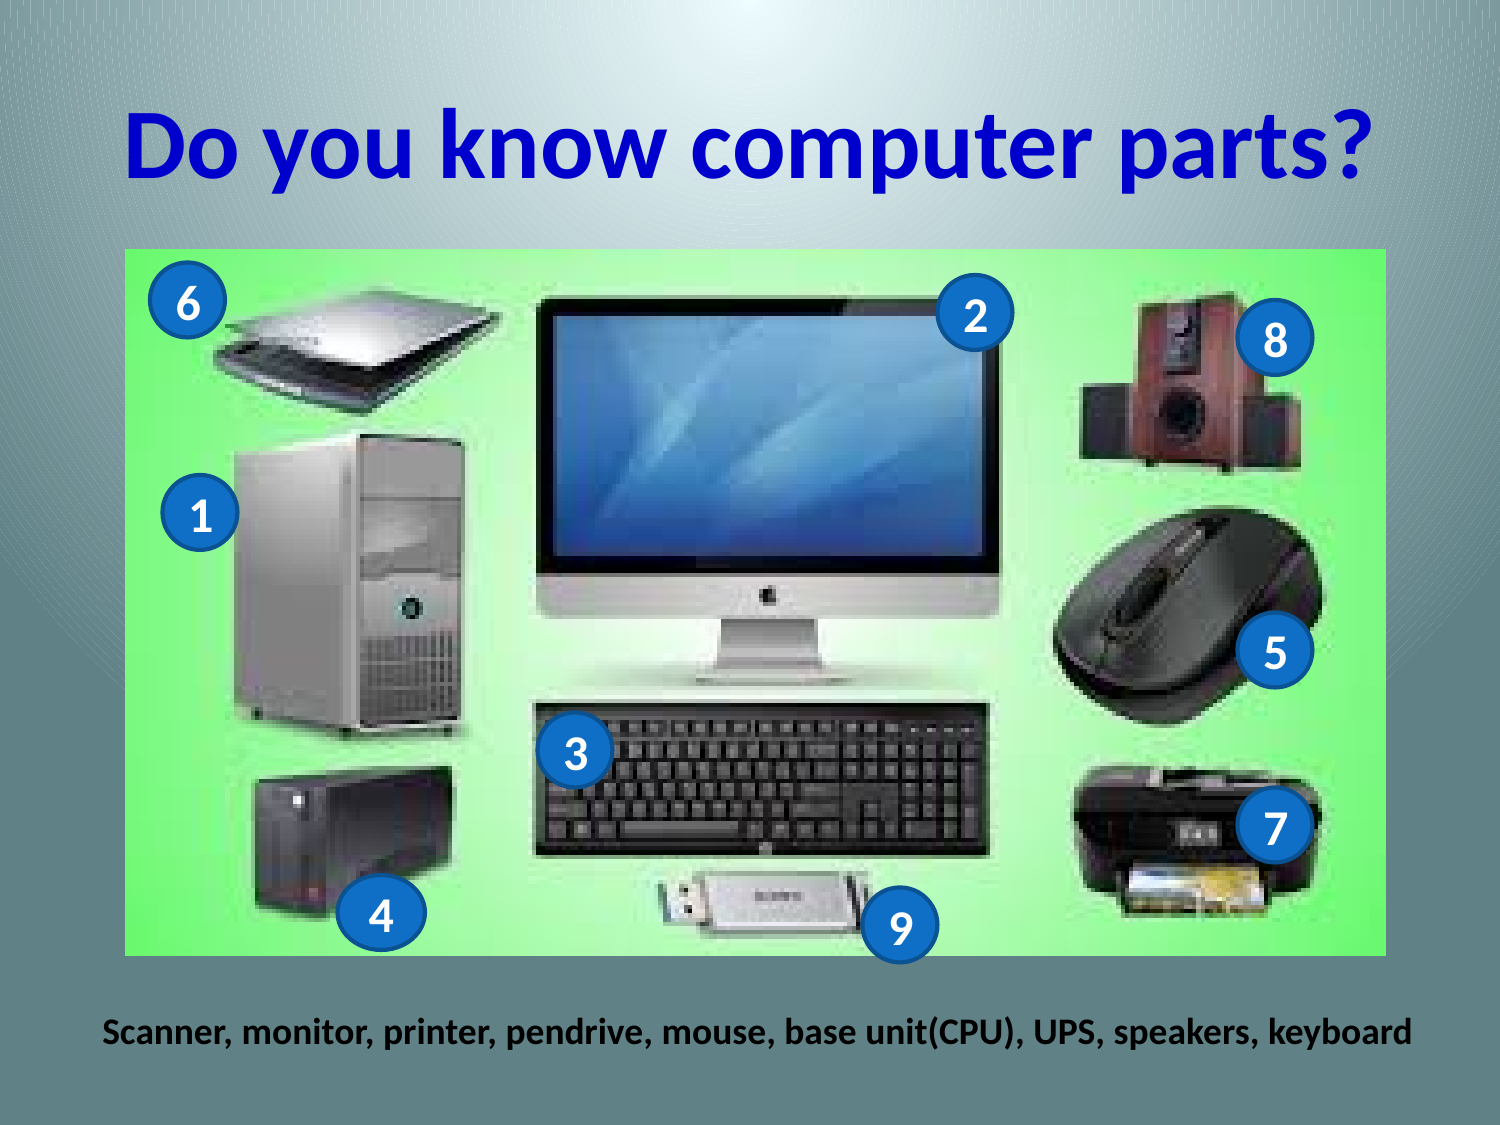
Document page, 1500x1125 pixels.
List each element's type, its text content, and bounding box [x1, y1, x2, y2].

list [124, 249, 1387, 957]
title Do you know computer parts? [75, 45, 1425, 233]
text_box Scanner, monitor, printer, pendrive, mouse, base unit(CPU), UPS, speakers, keyboard [87, 999, 1450, 1060]
